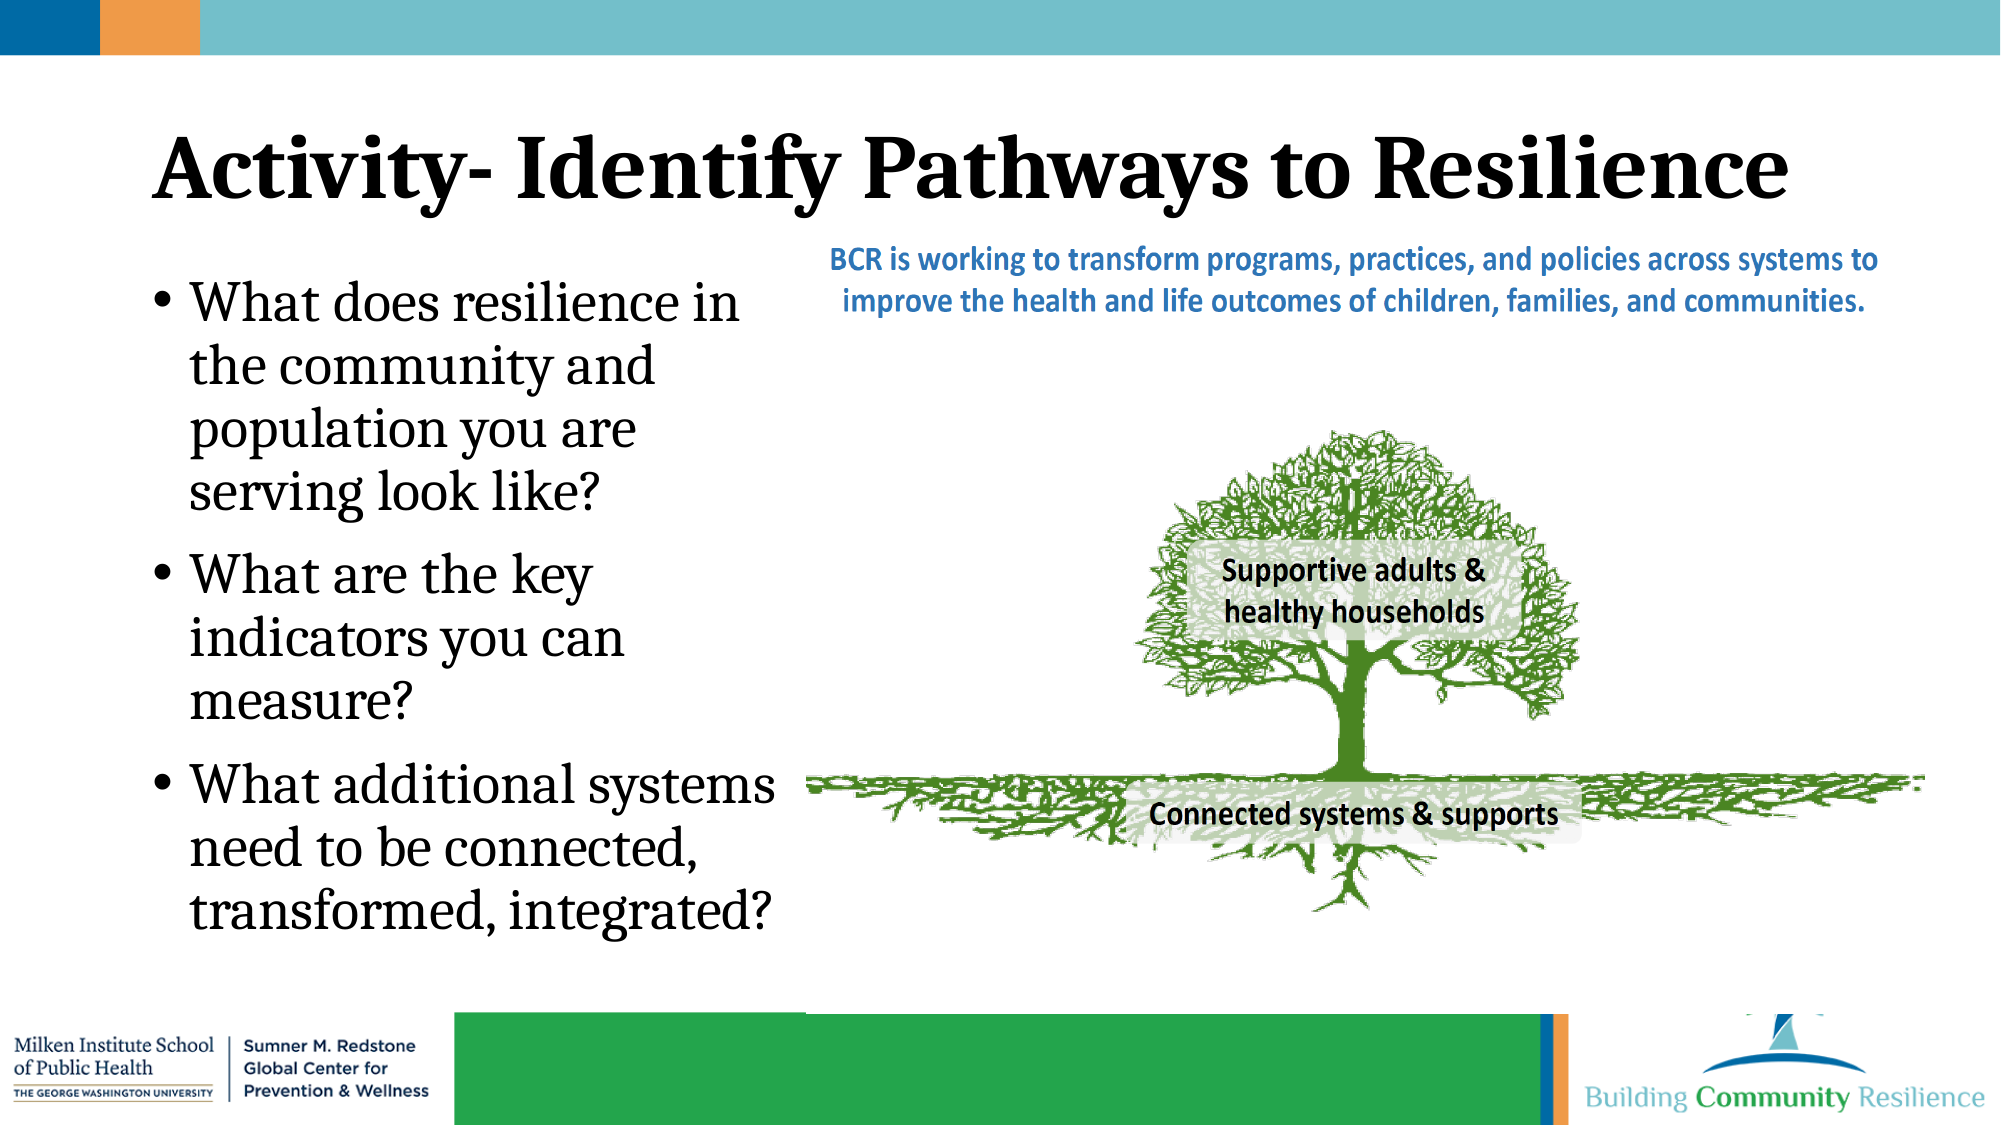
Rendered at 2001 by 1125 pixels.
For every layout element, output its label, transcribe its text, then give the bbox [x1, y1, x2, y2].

title Activity- Identify Pathways to Resilience [137, 59, 1863, 263]
list What does resilience in the community and population you are serving look like? What are the key indicators you can measure? What additional systems need to be connected, transformed, integrated? [137, 263, 806, 1014]
picture [0, 0, 2001, 1125]
